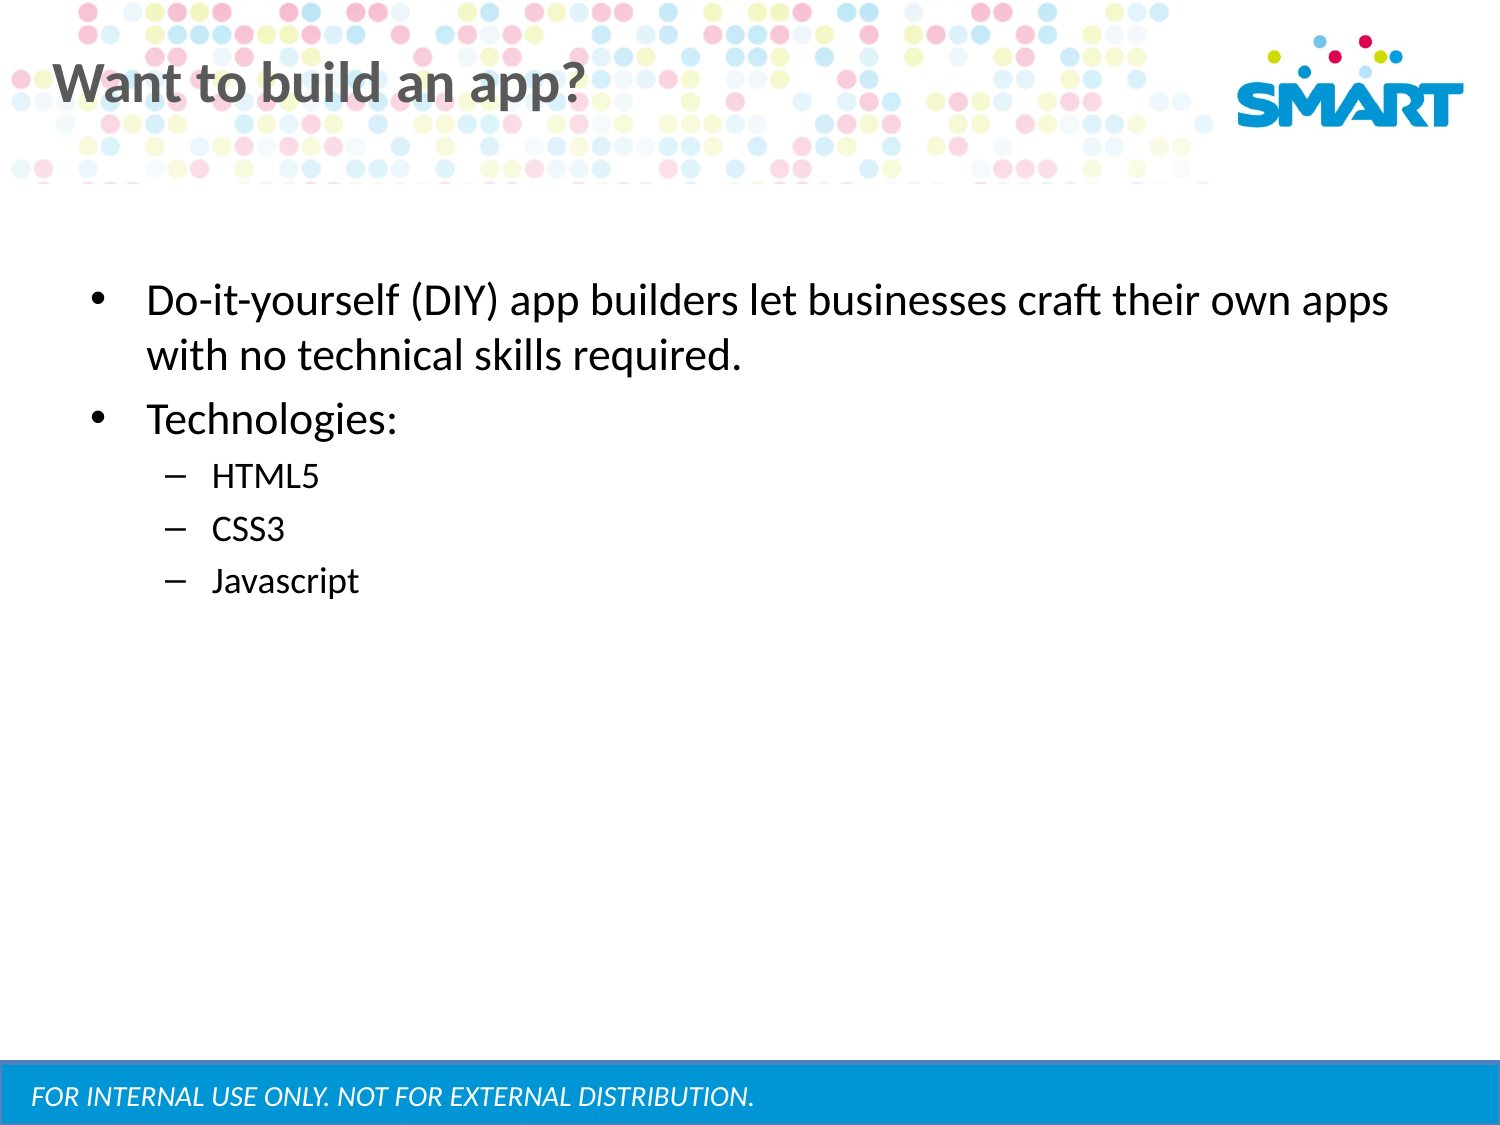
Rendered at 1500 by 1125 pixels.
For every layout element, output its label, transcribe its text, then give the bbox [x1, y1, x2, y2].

list Do-it-yourself (DIY) app builders let businesses craft their own apps with no technical skills required. Technologies: HTML5 CSS3 Javascript [74, 262, 1426, 1006]
title Want to build an app? [37, 22, 1213, 136]
picture [0, 0, 1488, 184]
